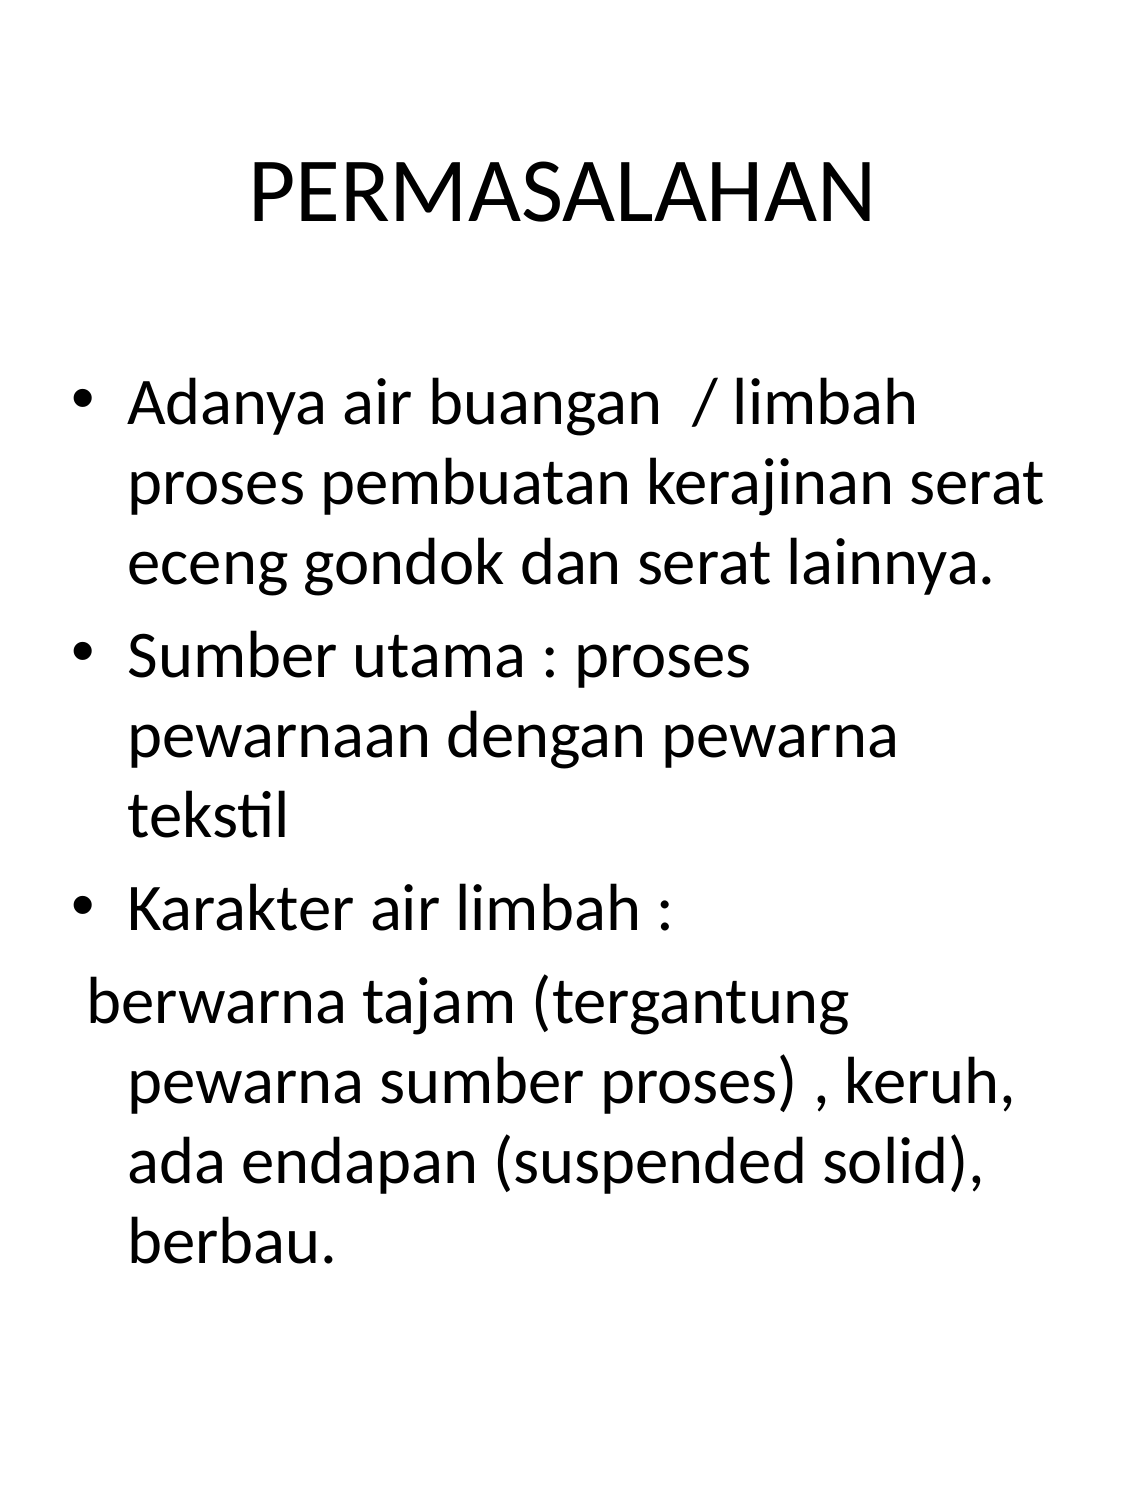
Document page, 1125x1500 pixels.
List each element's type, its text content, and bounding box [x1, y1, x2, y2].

list Adanya air buangan / limbah proses pembuatan kerajinan serat eceng gondok dan serat lainnya. Sumber utama : proses pewarnaan dengan pewarna tekstil Karakter air limbah : berwarna tajam (tergantung pewarna sumber proses) , keruh, ada endapan (suspended solid), berbau. [56, 350, 1069, 1340]
title PERMASALAHAN [56, 60, 1069, 310]
